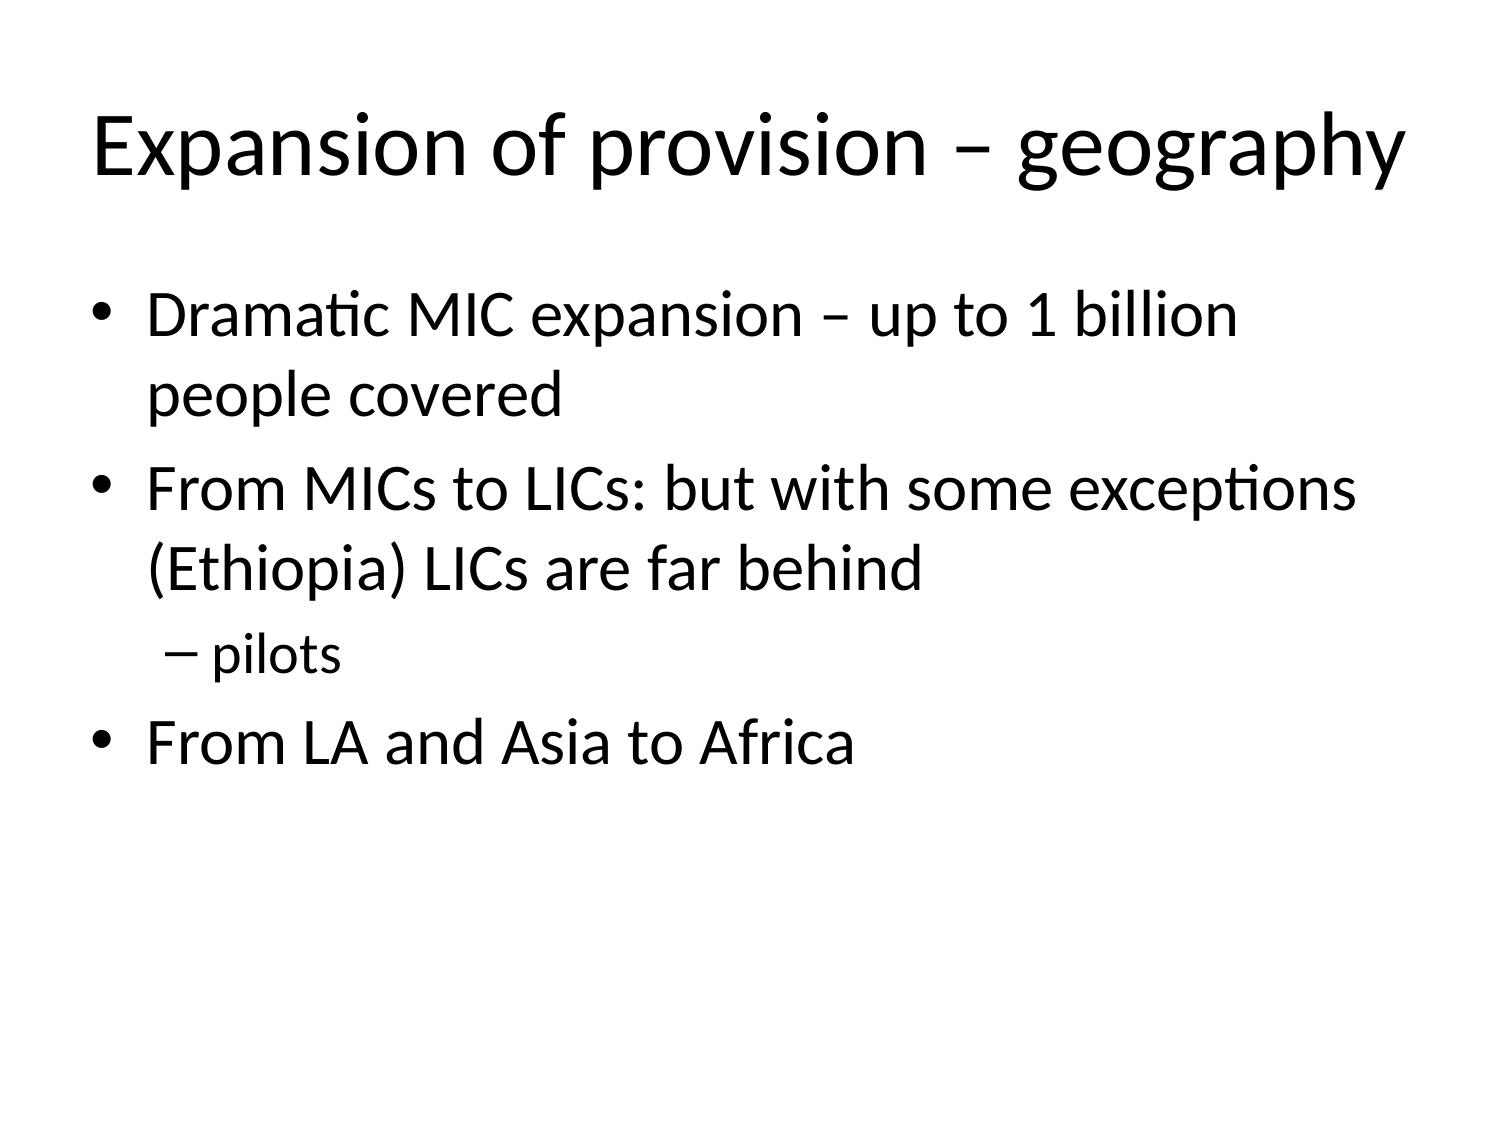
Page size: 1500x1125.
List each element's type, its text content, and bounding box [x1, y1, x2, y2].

title Expansion of provision – geography [75, 45, 1425, 233]
list Dramatic MIC expansion – up to 1 billion people covered From MICs to LICs: but with some exceptions (Ethiopia) LICs are far behind pilots From LA and Asia to Africa [75, 262, 1425, 1005]
